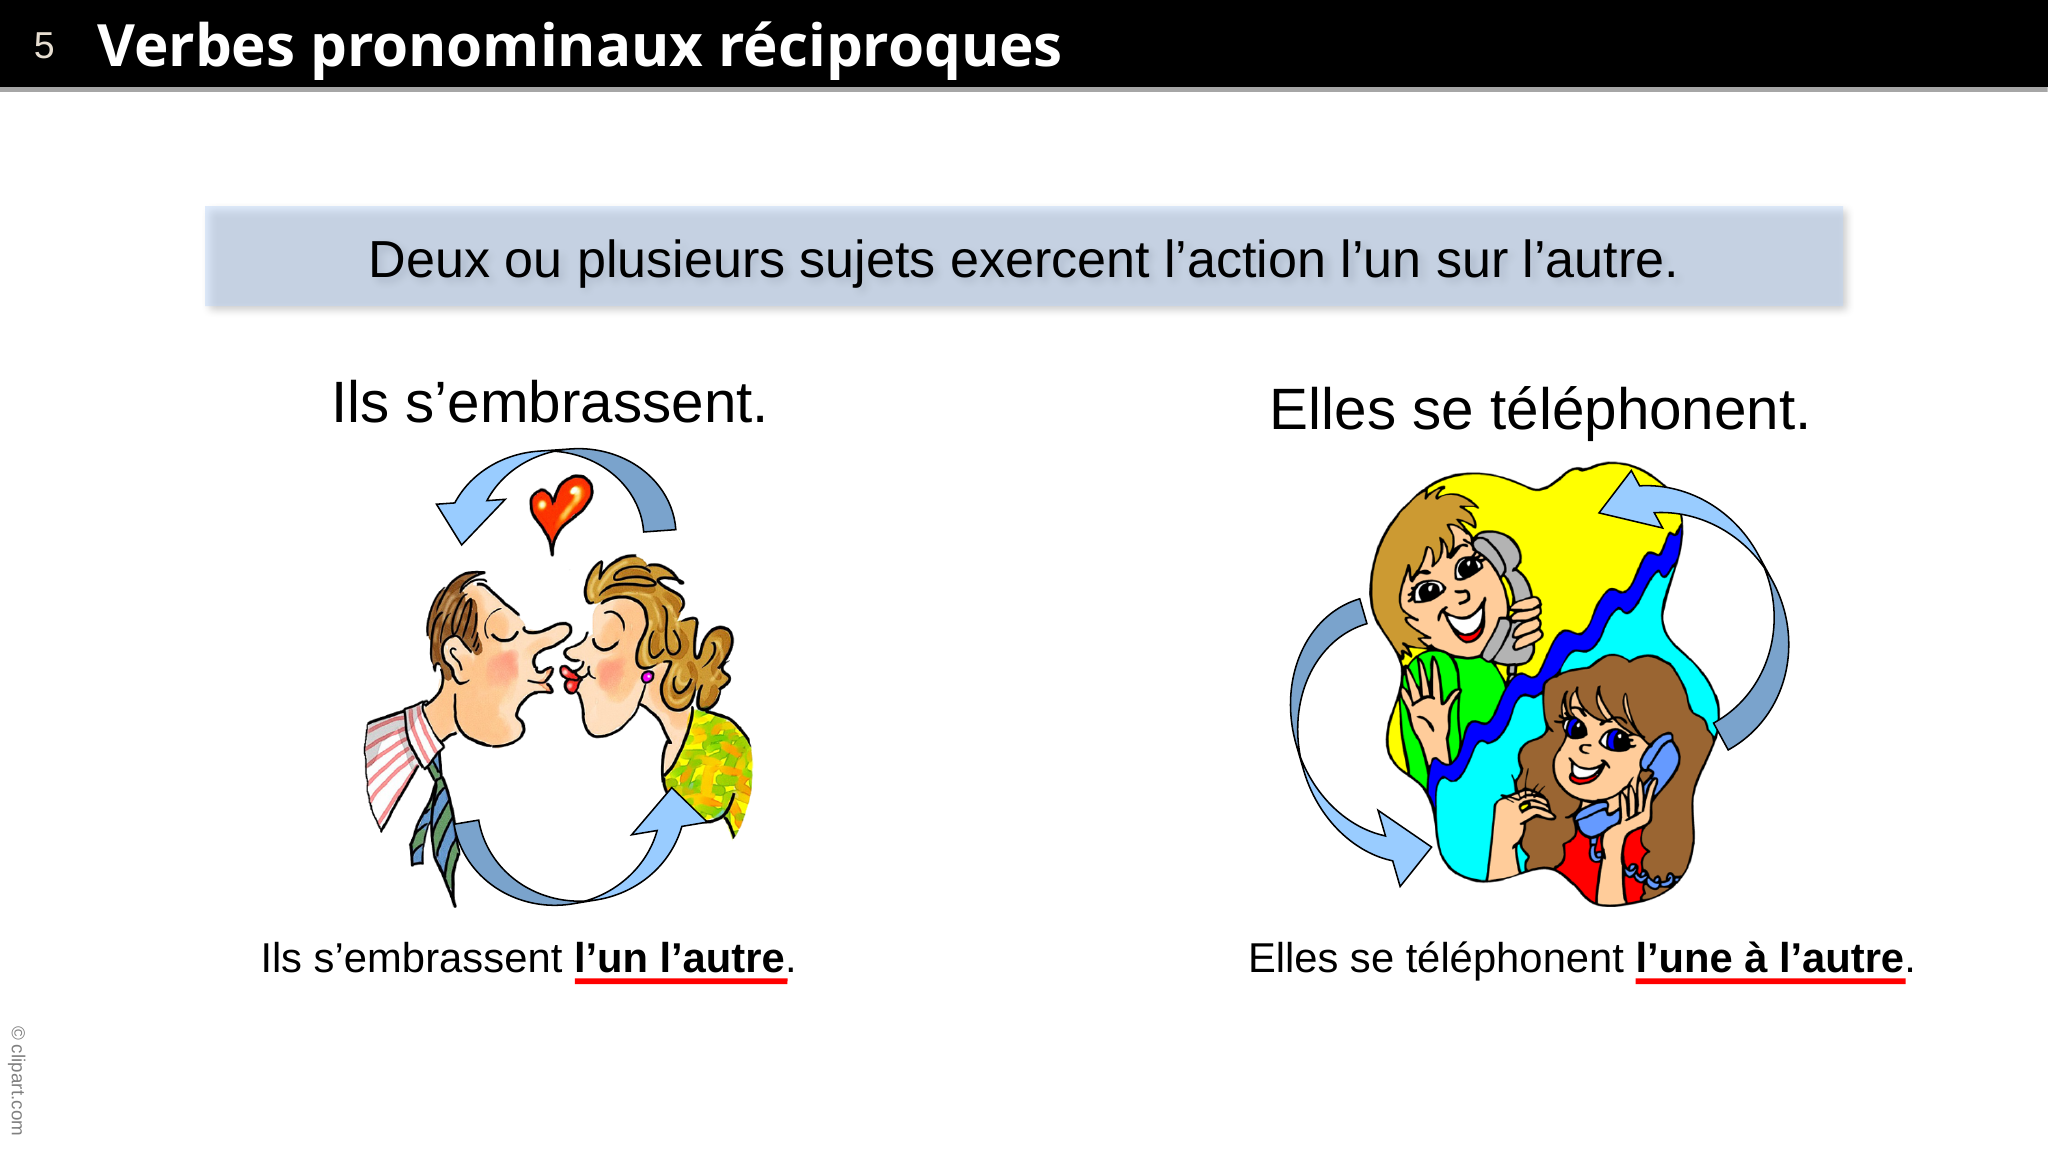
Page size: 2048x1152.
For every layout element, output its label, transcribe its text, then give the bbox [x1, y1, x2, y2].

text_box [258, 355, 859, 926]
title Verbes pronominaux réciproques [91, 1, 2019, 86]
text_box Ils s’embrassent l’un l’autre. [245, 906, 946, 1007]
text_box Deux ou plusieurs sujets exercent l’action l’un sur l’autre. [205, 206, 1844, 307]
text_box Elles se téléphonent l’une à l’autre. [1233, 906, 1934, 1007]
text_box © clipart.com [0, 1011, 39, 1152]
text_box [1195, 355, 1897, 907]
